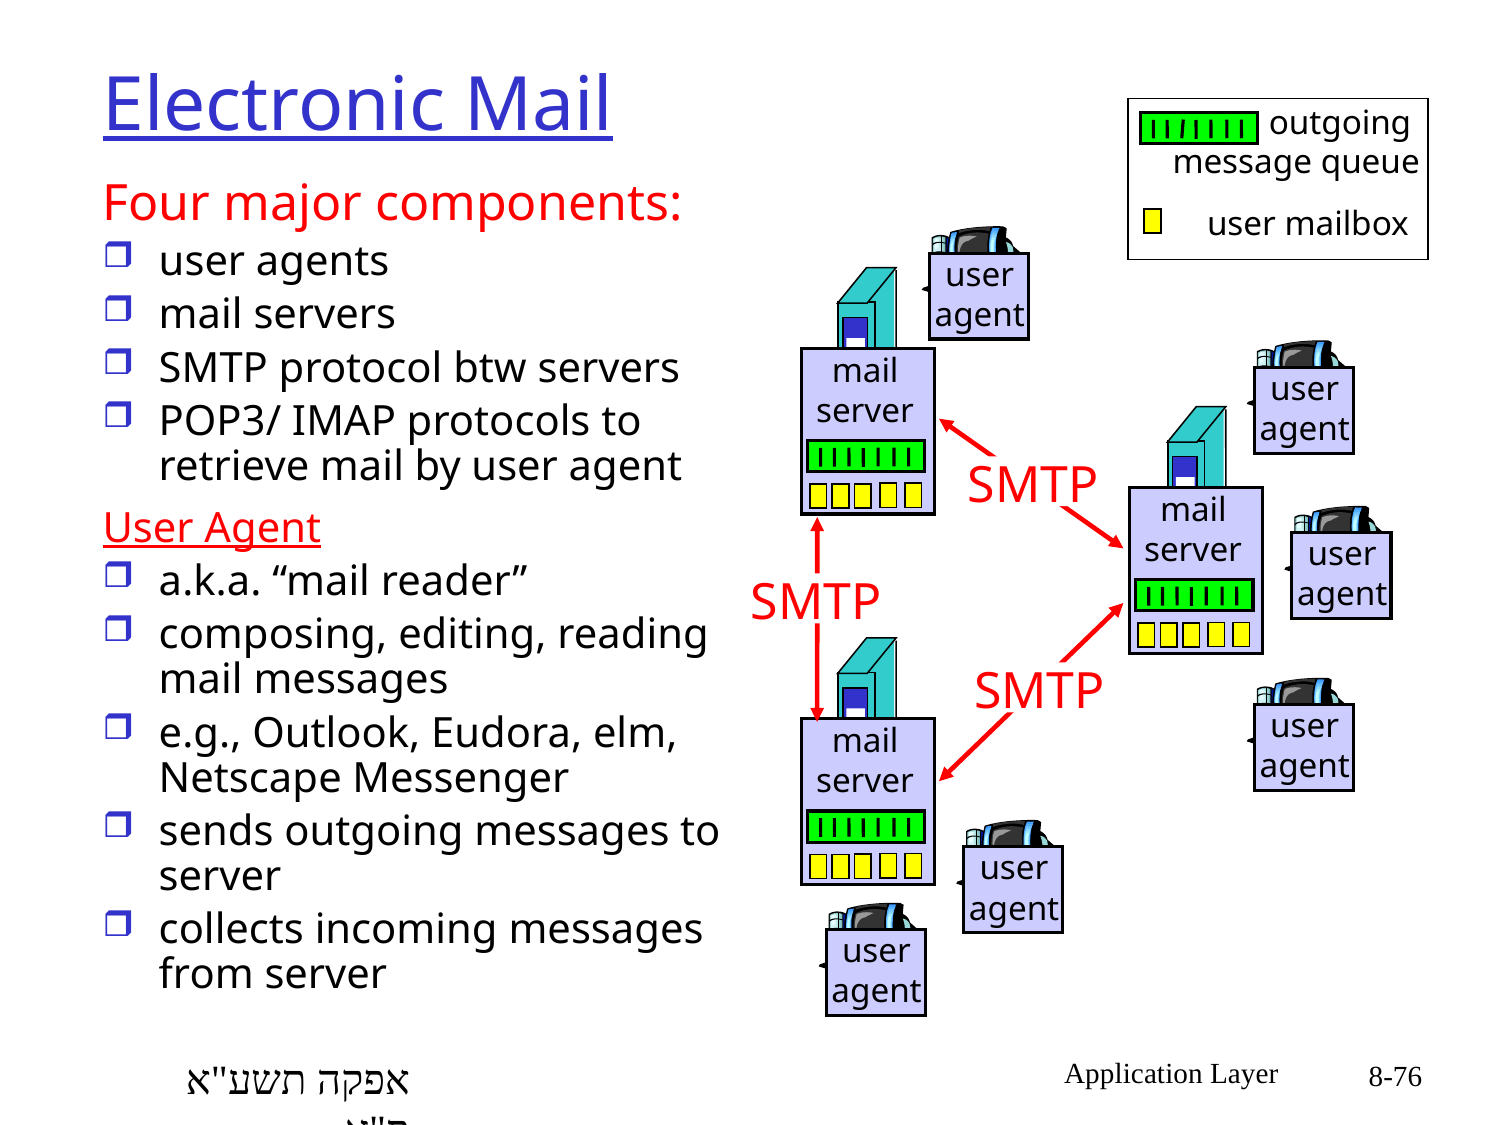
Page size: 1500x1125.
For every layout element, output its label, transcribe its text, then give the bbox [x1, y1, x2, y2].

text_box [1167, 406, 1226, 479]
text_box [939, 735, 988, 782]
list Four major components: user agents mail servers SMTP protocol btw servers POP3/ IMAP protocols to retrieve mail by user agent User Agent a.k.a. “mail reader” composing, editing, reading mail messages e.g., Outlook, Eudora, elm, Netscape Messenger sends outgoing messages to server collects incoming messages from server [87, 169, 737, 1080]
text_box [1246, 676, 1364, 793]
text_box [954, 650, 1125, 727]
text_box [1246, 339, 1364, 456]
text_box [1128, 98, 1143, 260]
slide_number 8-76 [1319, 1049, 1438, 1125]
text_box [939, 418, 974, 443]
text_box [955, 818, 1073, 935]
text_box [818, 901, 936, 1018]
slide_number אפקה תשע"א ס"א [112, 1080, 426, 1114]
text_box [1127, 480, 1263, 654]
text_box [1075, 603, 1122, 649]
text_box [1095, 529, 1122, 549]
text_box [1140, 93, 1426, 251]
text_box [731, 561, 901, 638]
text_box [948, 444, 1119, 521]
text_box [1422, 254, 1429, 260]
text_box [1283, 504, 1401, 621]
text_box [799, 637, 935, 885]
text_box [811, 523, 824, 560]
footer Application Layer [818, 1046, 1294, 1123]
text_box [799, 267, 935, 515]
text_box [921, 225, 1039, 342]
title Electronic Mail [87, 37, 1363, 164]
